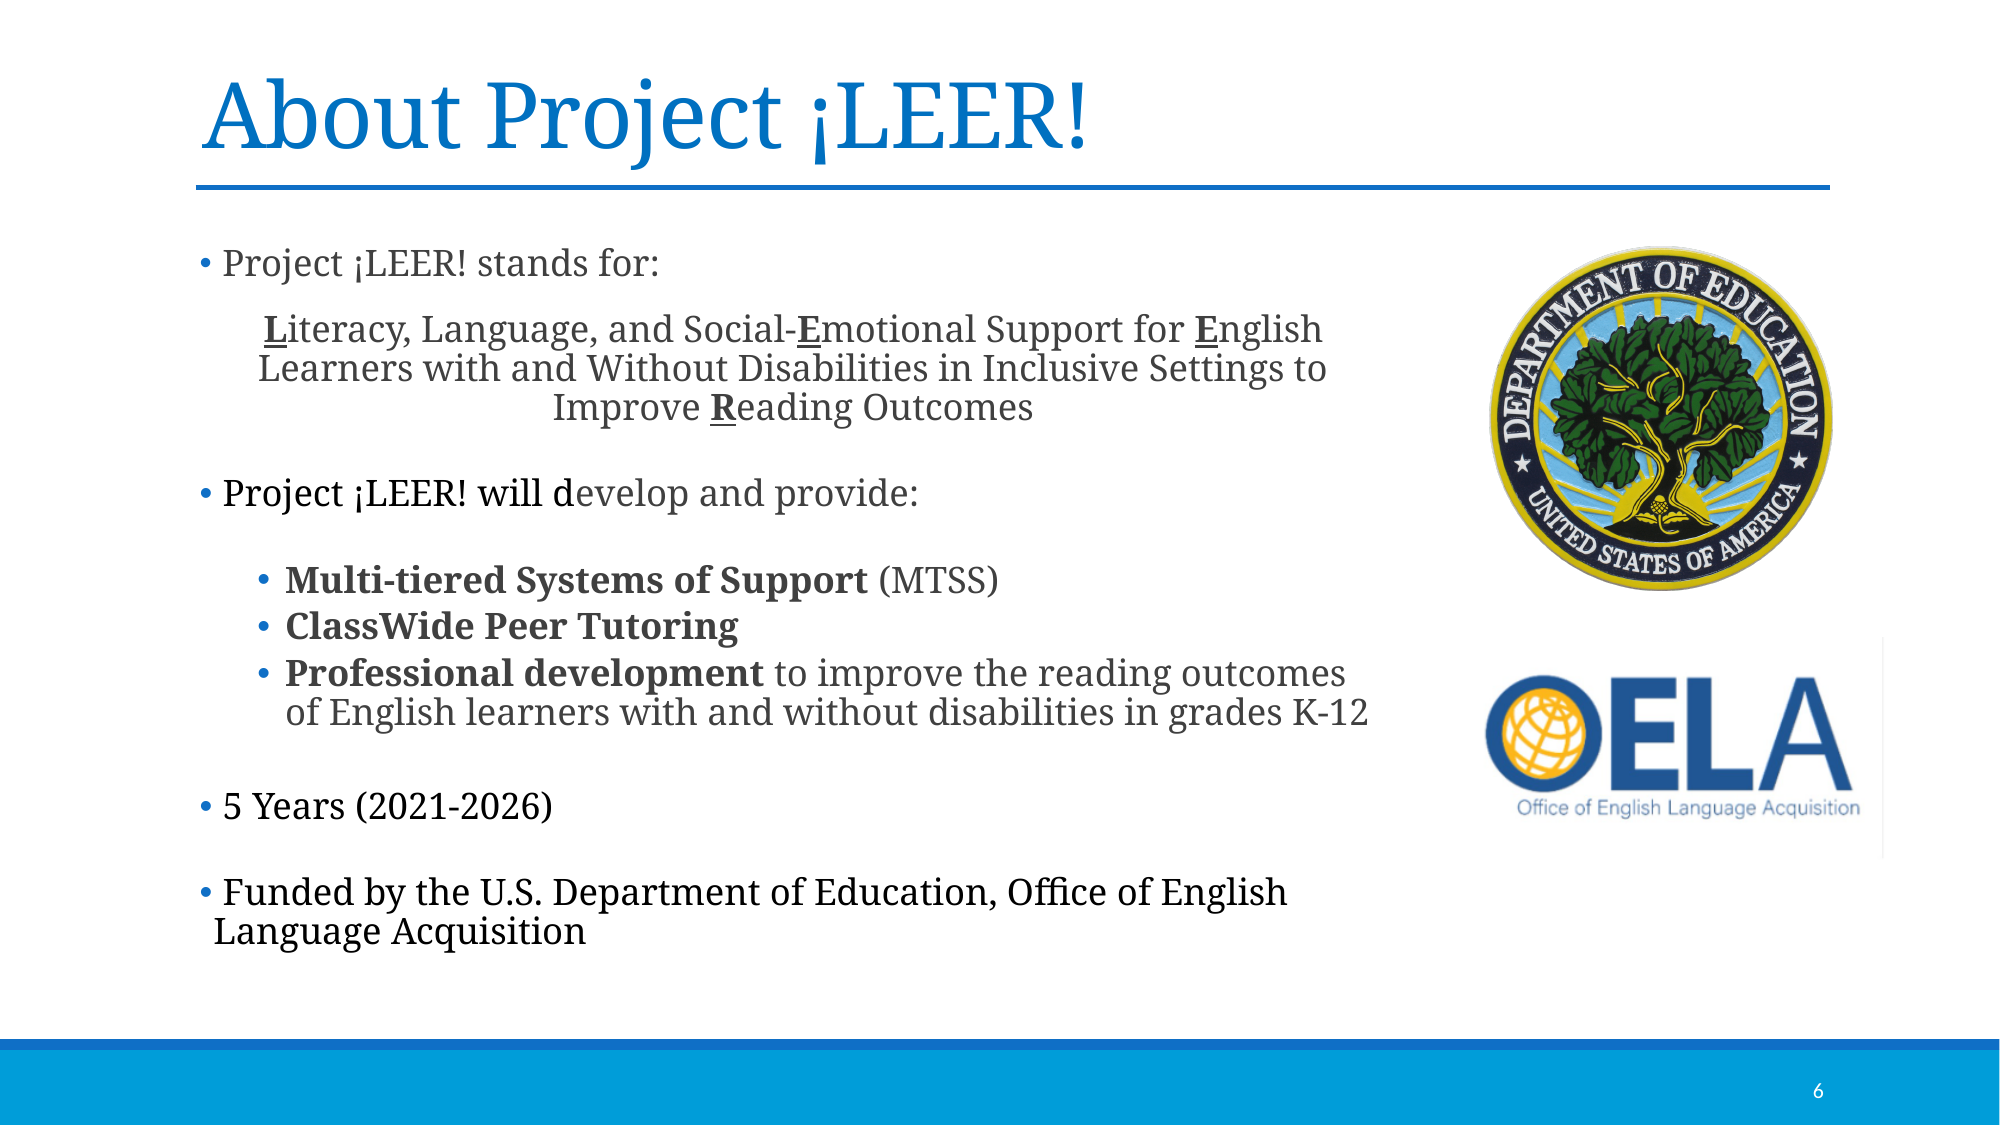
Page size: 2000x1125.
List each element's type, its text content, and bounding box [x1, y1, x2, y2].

list Project ¡LEER! stands for: Literacy, Language, and Social-Emotional Support for English Learners with and Without Disabilities in Inclusive Settings to Improve Reading Outcomes Project ¡LEER! will develop and provide: Multi-tiered Systems of Support (MTSS) ClassWide Peer Tutoring Professional development to improve the reading outcomes of English learners with and without disabilities in grades K-12 5 Years (2021-2026) Funded by the U.S. Department of Education, Office of English Language Acquisition [199, 237, 1388, 973]
picture [1449, 636, 1899, 863]
picture [1488, 246, 1834, 592]
text_box About Project ¡LEER! [187, 56, 1830, 175]
slide_number 6 [1623, 1059, 1839, 1120]
